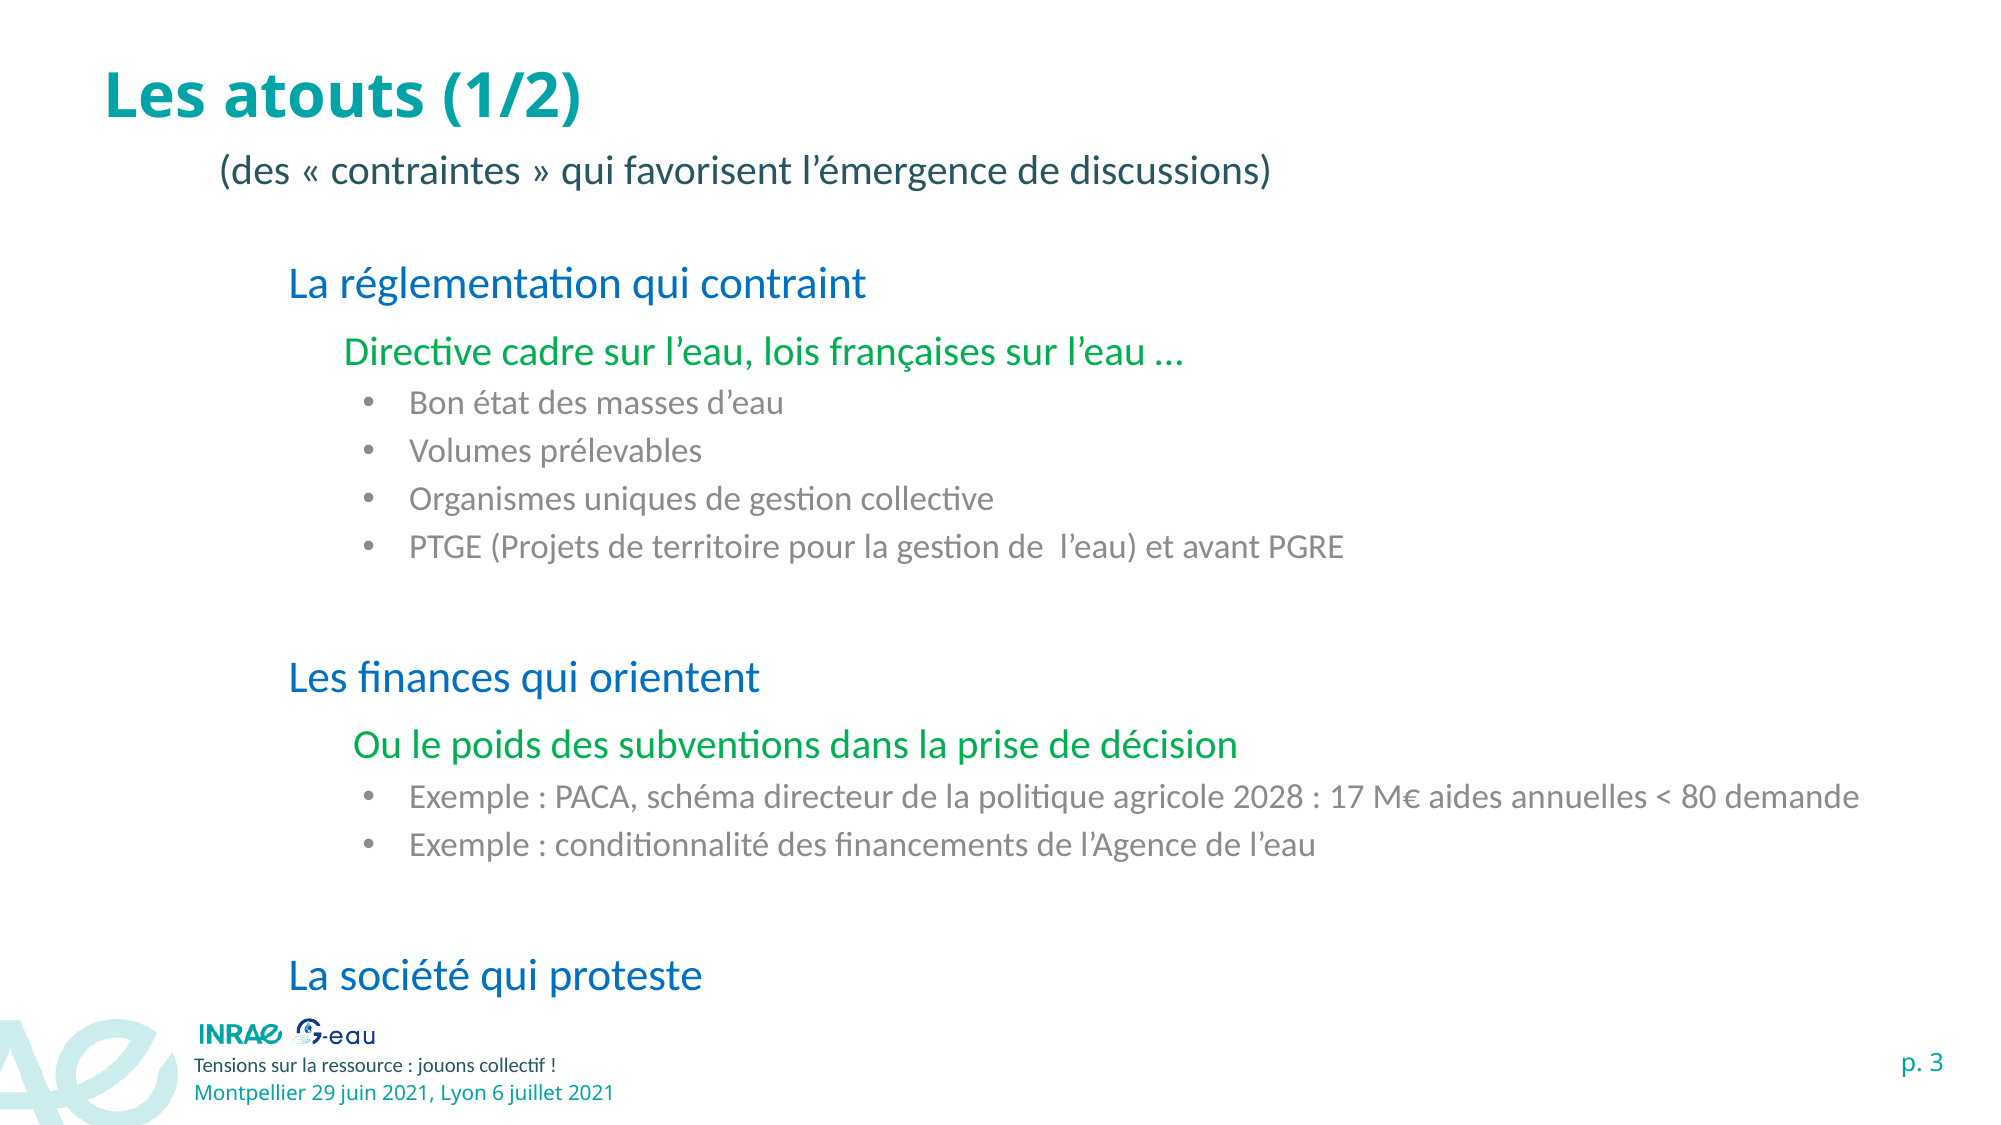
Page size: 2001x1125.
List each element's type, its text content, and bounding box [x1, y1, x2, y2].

list La réglementation qui contraint Directive cadre sur l’eau, lois françaises sur l’eau … Bon état des masses d’eau Volumes prélevables Organismes uniques de gestion collective PTGE (Projets de territoire pour la gestion de l’eau) et avant PGRE Les finances qui orientent Ou le poids des subventions dans la prise de décision Exemple : PACA, schéma directeur de la politique agricole 2028 : 17 M€ aides annuelles < 80 demande Exemple : conditionnalité des financements de l’Agence de l’eau La société qui proteste [273, 253, 1911, 1017]
picture [0, 1012, 377, 1125]
title Les atouts (1/2) [88, 24, 1862, 171]
subtitle (des « contraintes » qui favorisent l’émergence de discussions) [203, 140, 1911, 253]
